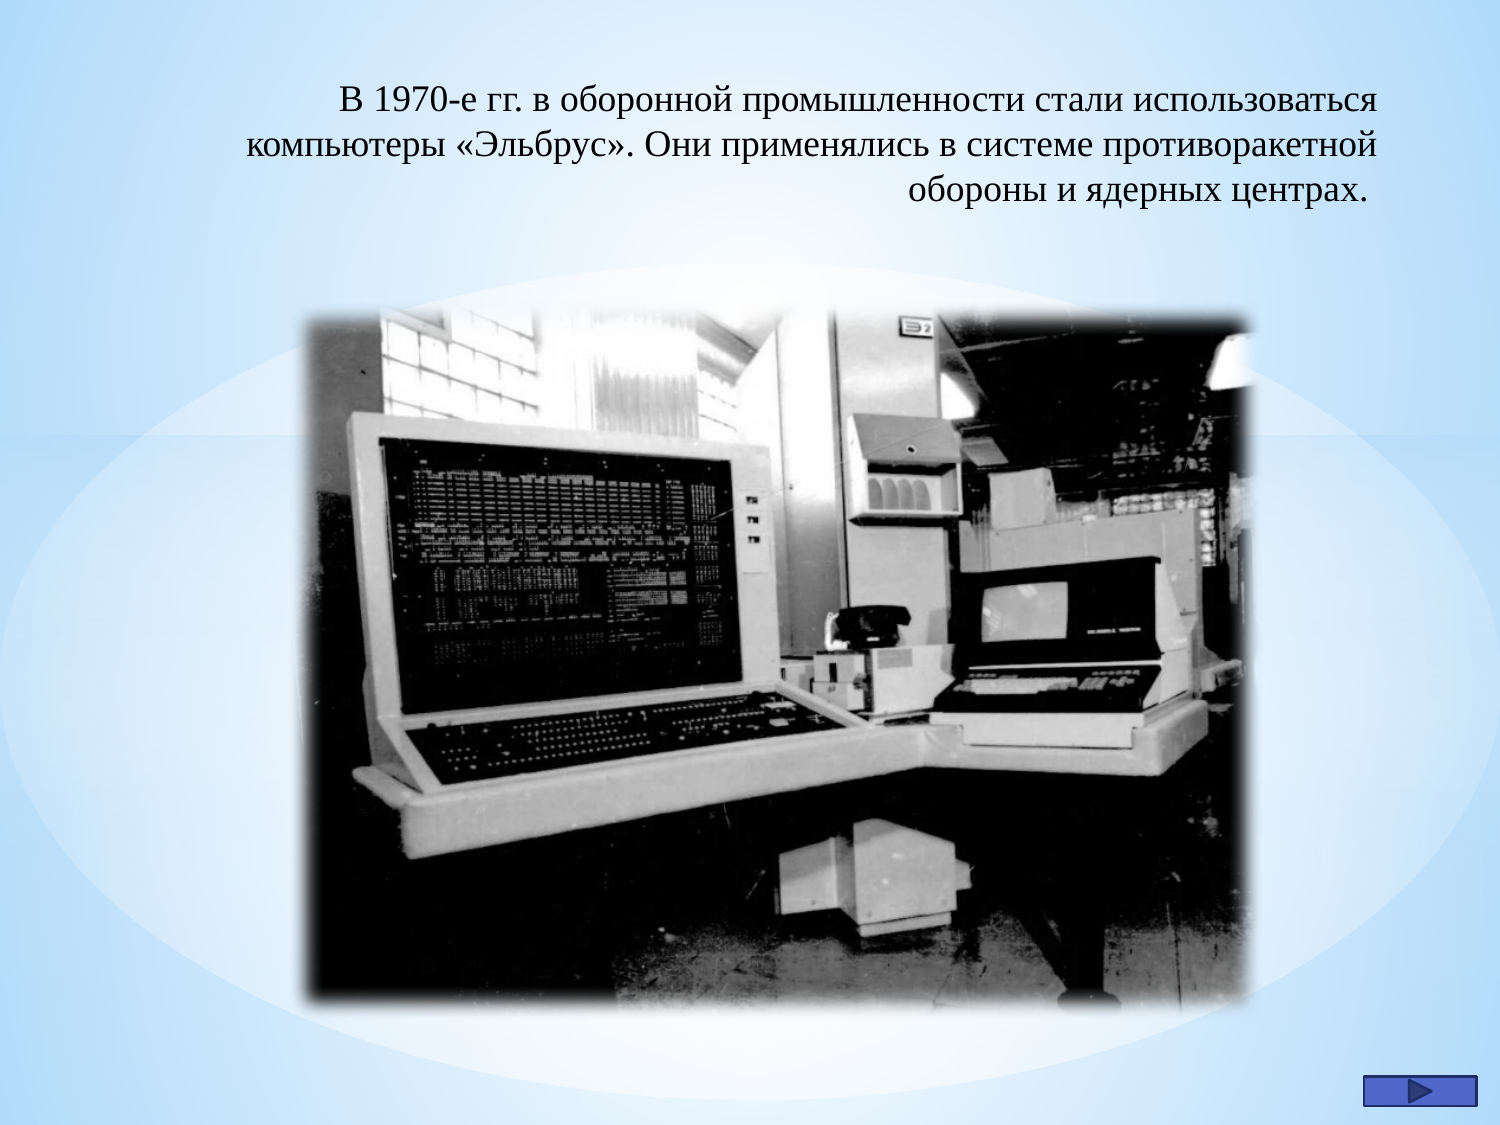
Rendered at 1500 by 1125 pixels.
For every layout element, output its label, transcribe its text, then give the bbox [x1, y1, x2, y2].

list В 1970-е гг. в оборонной промышленности стали использоваться компьютеры «Эльбрус». Они применялись в системе противоракетной обороны и ядерных центрах. [118, 66, 1394, 279]
picture [289, 302, 1264, 1020]
text_box [1363, 1075, 1478, 1107]
